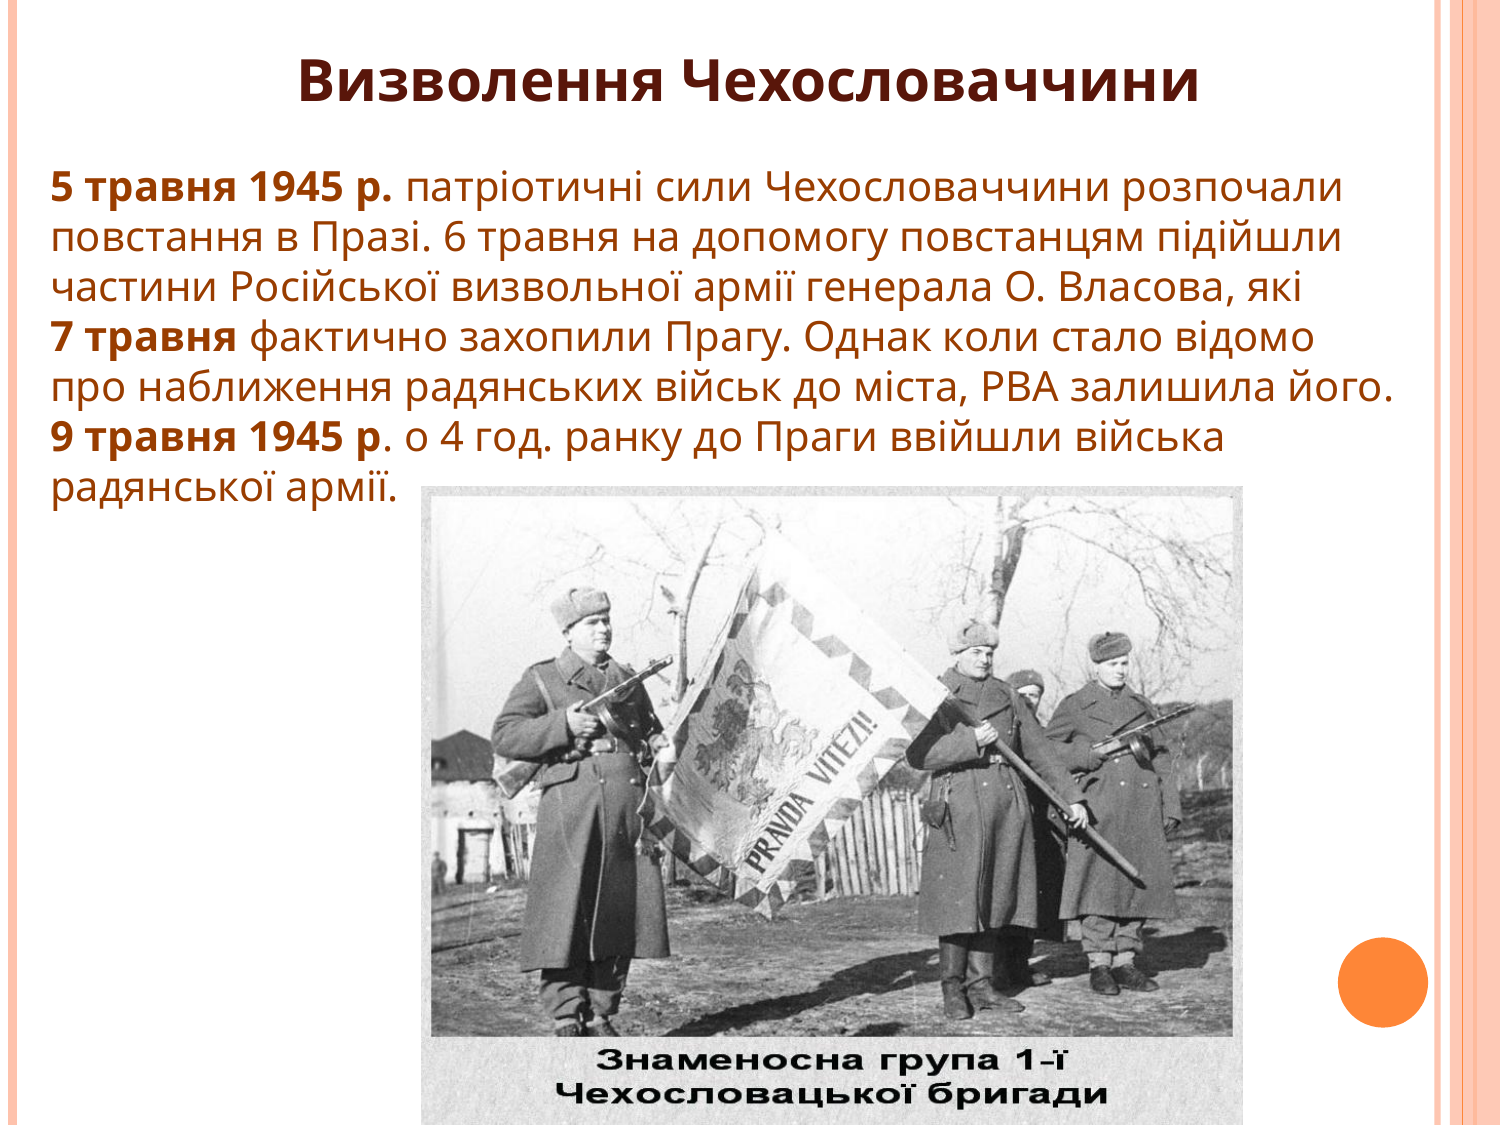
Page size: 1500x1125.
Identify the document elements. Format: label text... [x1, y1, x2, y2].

text_box Визволення Чехословаччини [281, 35, 1278, 121]
picture [421, 485, 1243, 1125]
text_box 5 травня 1945 р. патріотичні сили Чехословаччини розпочали повстання в Празі. 6 травня на допомогу повстанцям підійшли частини Російської визвольної армії генерала О. Власова, які 7 травня фактично захопили Прагу. Однак коли стало відомо про наближення радянських військ до міста, РВА залишила його. 9 травня 1945 р. о 4 год. ранку до Праги ввійшли війська радянської армії. [35, 152, 1418, 518]
